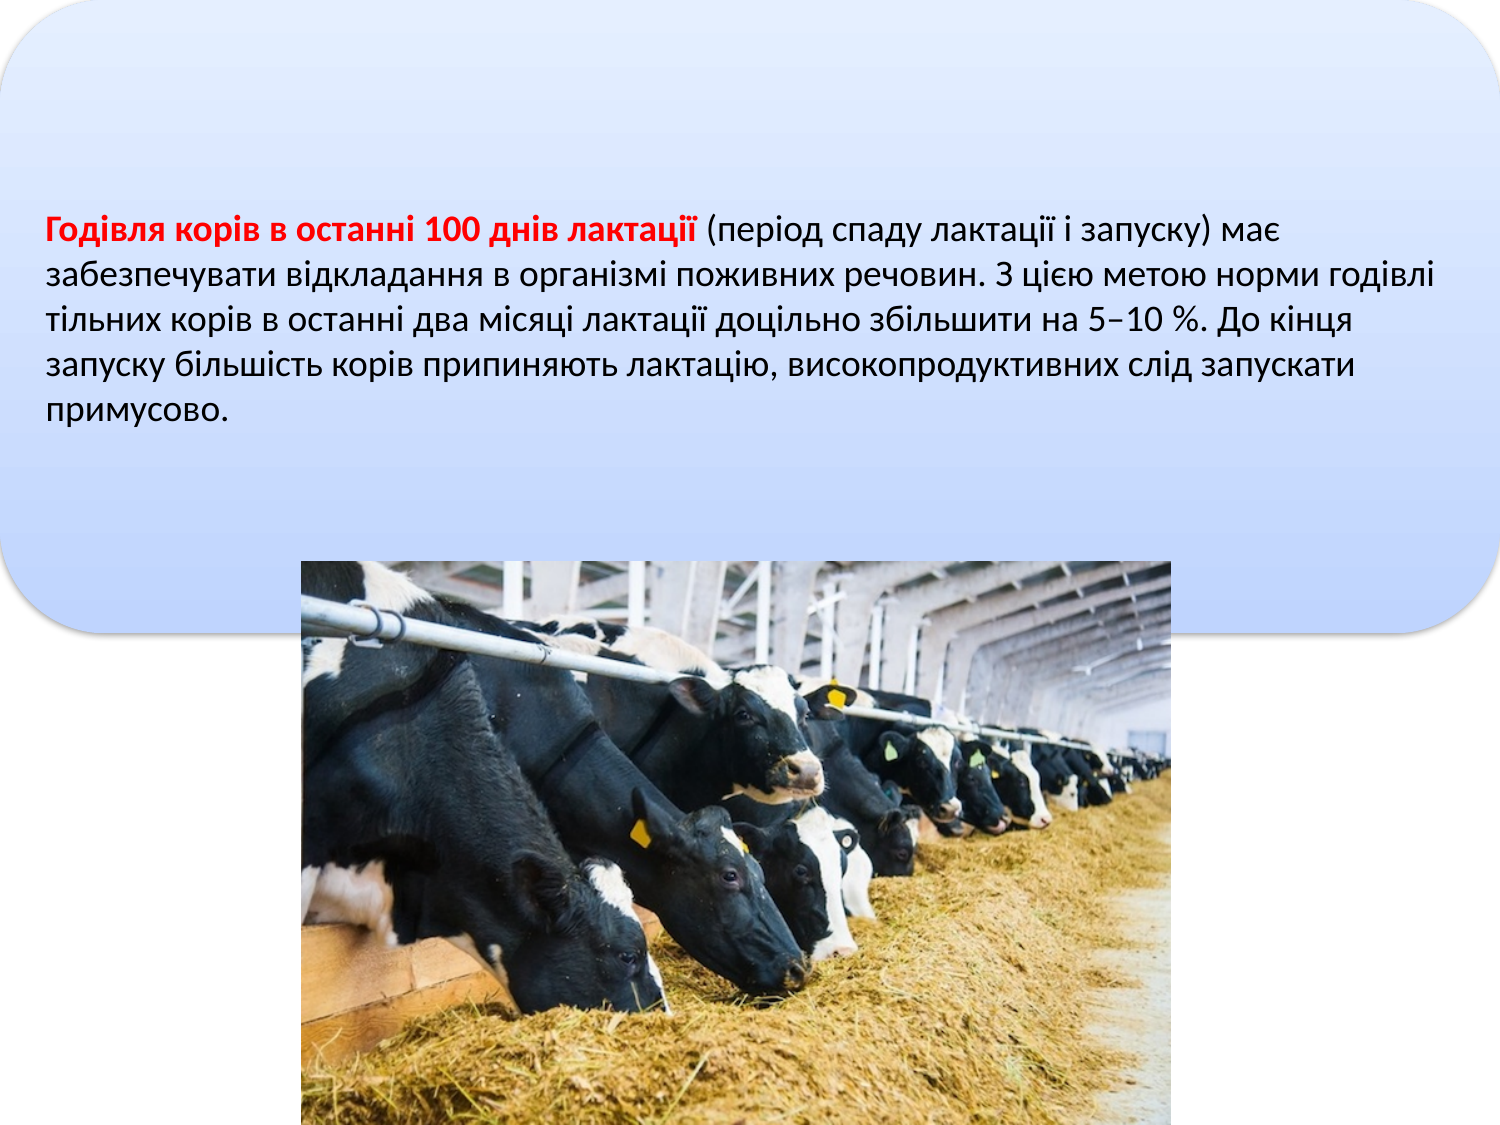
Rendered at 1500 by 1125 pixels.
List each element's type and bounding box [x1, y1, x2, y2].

picture [300, 561, 1172, 1125]
text_box [0, 0, 1500, 634]
